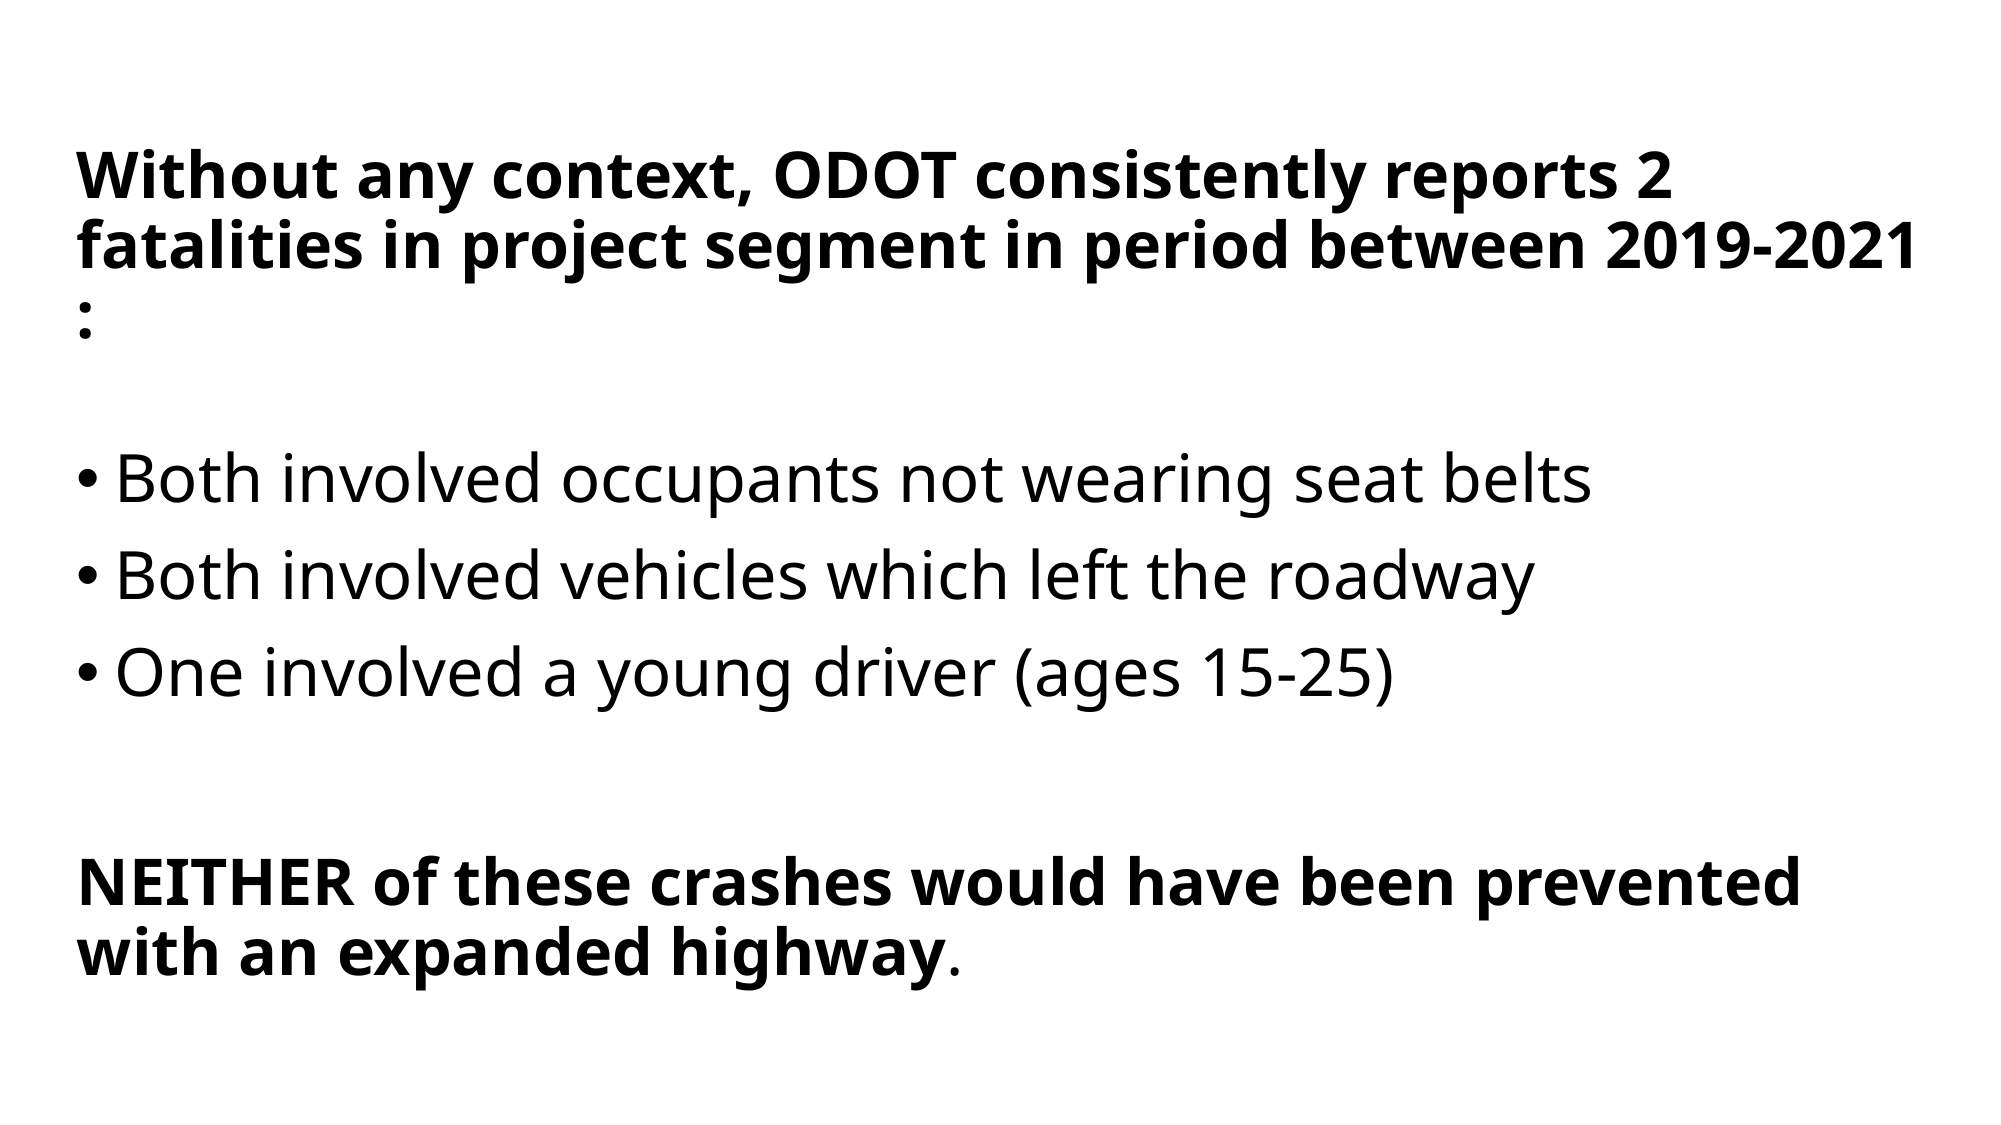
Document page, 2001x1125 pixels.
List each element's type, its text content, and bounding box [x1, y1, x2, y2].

list Without any context, ODOT consistently reports 2 fatalities in project segment in period between 2019-2021 : Both involved occupants not wearing seat belts Both involved vehicles which left the roadway One involved a young driver (ages 15-25) NEITHER of these crashes would have been prevented with an expanded highway. [61, 135, 1939, 1002]
